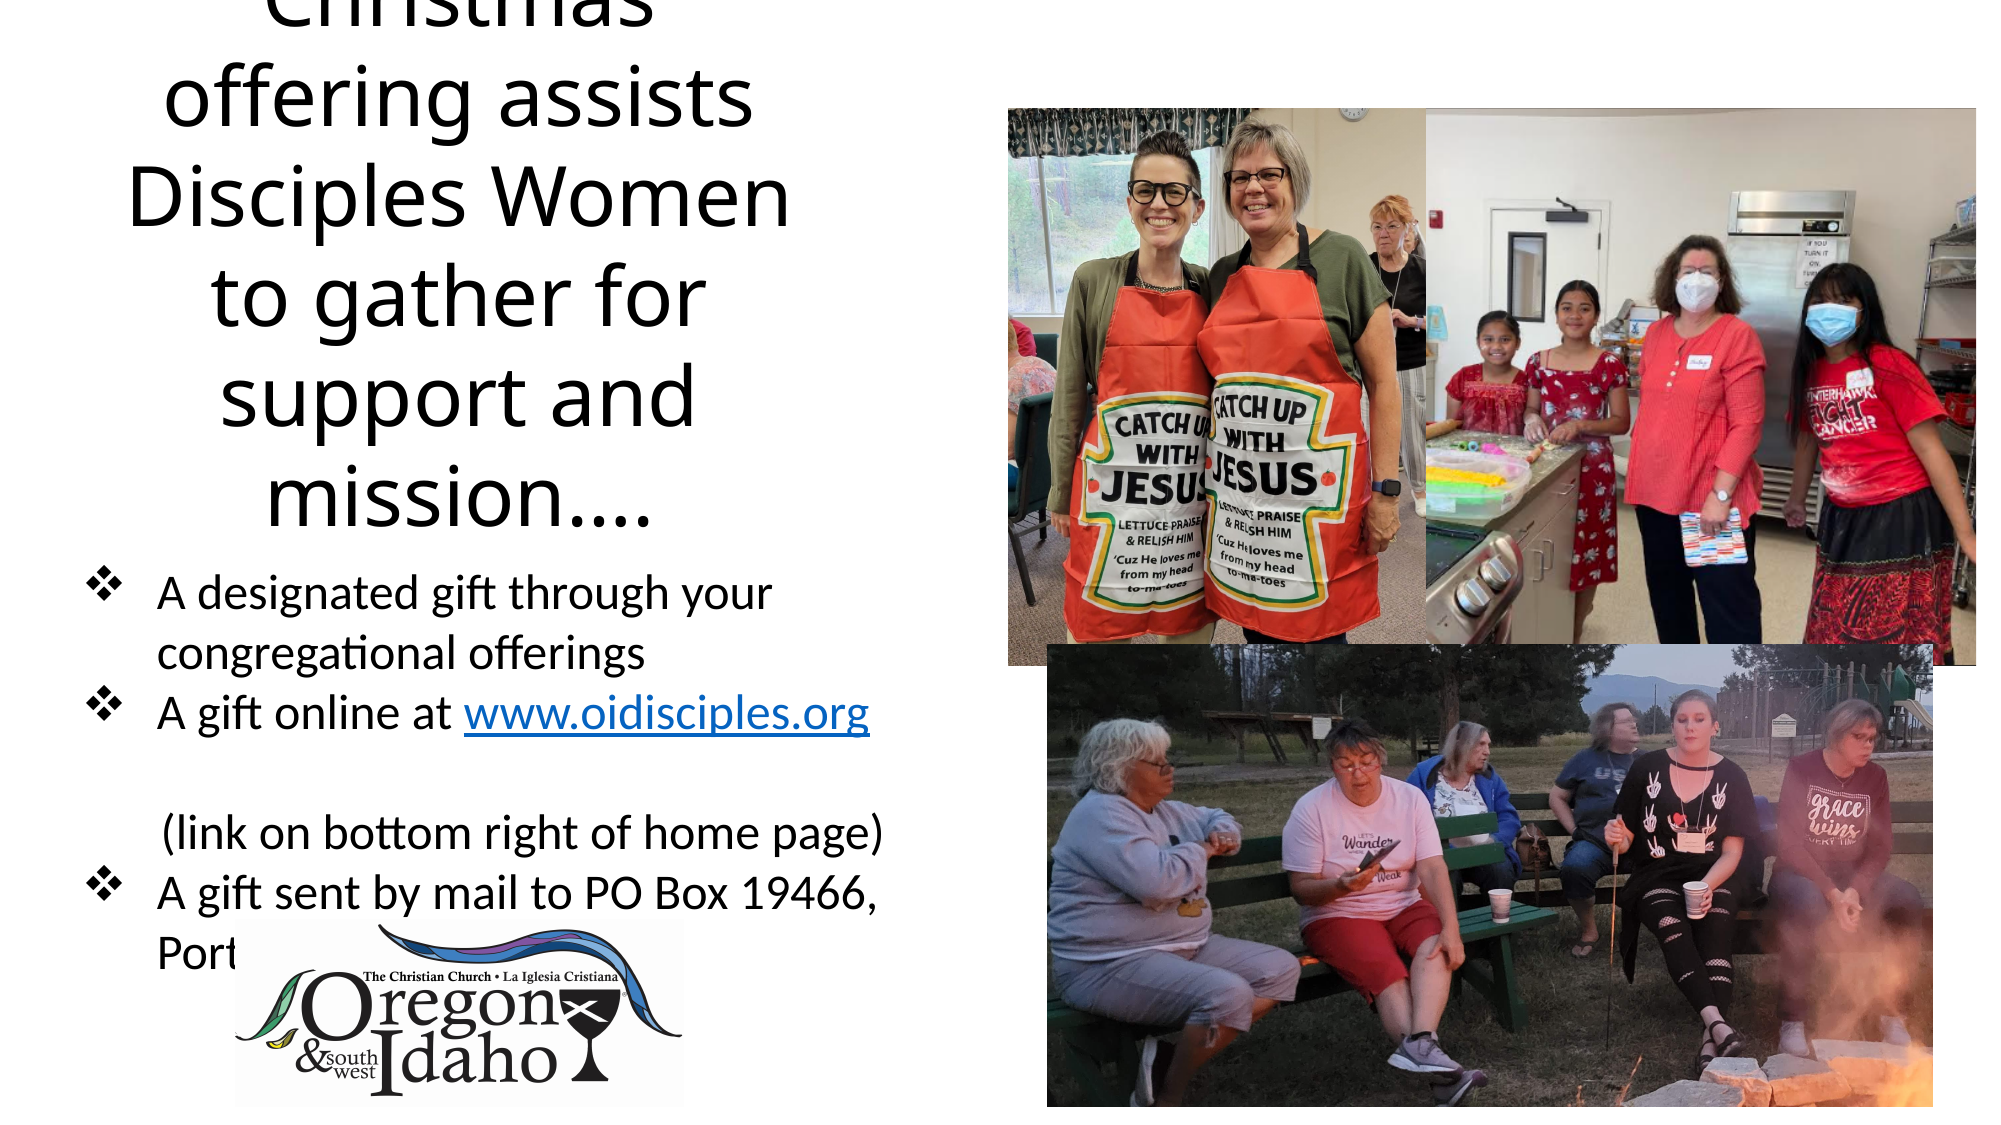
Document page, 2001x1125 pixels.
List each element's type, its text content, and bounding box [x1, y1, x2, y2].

title Your Christmas offering assists Disciples Women to gather for support and mission…. [102, 108, 816, 551]
picture [1008, 108, 1977, 1107]
picture [235, 919, 684, 1107]
text_box A designated gift through your congregational offerings A gift online at www.oidisciples.org (link on bottom right of home page) A gift sent by mail to PO Box 19466, Portland, OR 97280 [67, 552, 925, 988]
